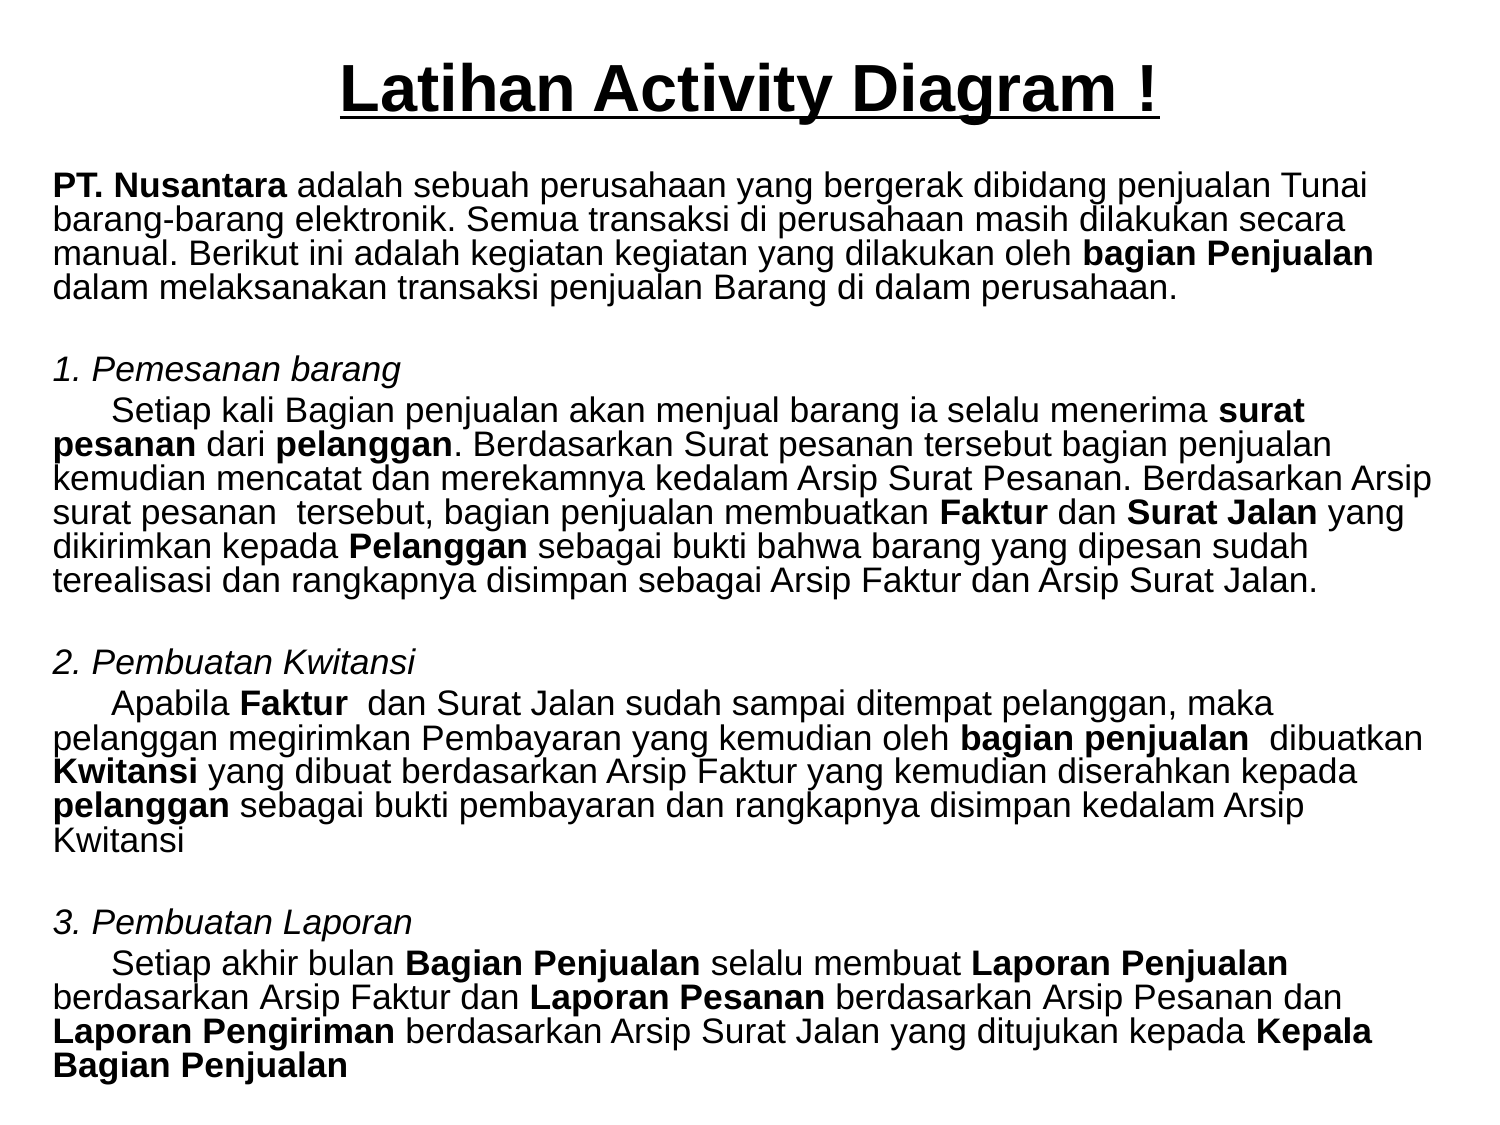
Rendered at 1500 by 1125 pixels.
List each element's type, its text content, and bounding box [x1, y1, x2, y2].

title Latihan Activity Diagram ! [74, 44, 1426, 126]
list PT. Nusantara adalah sebuah perusahaan yang bergerak dibidang penjualan Tunai barang-barang elektronik. Semua transaksi di perusahaan masih dilakukan secara manual. Berikut ini adalah kegiatan kegiatan yang dilakukan oleh bagian Penjualan dalam melaksanakan transaksi penjualan Barang di dalam perusahaan. 1. Pemesanan barang Setiap kali Bagian penjualan akan menjual barang ia selalu menerima surat pesanan dari pelanggan. Berdasarkan Surat pesanan tersebut bagian penjualan kemudian mencatat dan merekamnya kedalam Arsip Surat Pesanan. Berdasarkan Arsip surat pesanan tersebut, bagian penjualan membuatkan Faktur dan Surat Jalan yang dikirimkan kepada Pelanggan sebagai bukti bahwa barang yang dipesan sudah terealisasi dan rangkapnya disimpan sebagai Arsip Faktur dan Arsip Surat Jalan. 2. Pembuatan Kwitansi Apabila Faktur dan Surat Jalan sudah sampai ditempat pelanggan, maka pelanggan megirimkan Pembayaran yang kemudian oleh bagian penjualan dibuatkan Kwitansi yang dibuat berdasarkan Arsip Faktur yang kemudian diserahkan kepada pelanggan sebagai bukti pembayaran dan rangkapnya disimpan kedalam Arsip Kwitansi 3. Pembuatan Laporan Setiap akhir bulan Bagian Penjualan selalu membuat Laporan Penjualan berdasarkan Arsip Faktur dan Laporan Pesanan berdasarkan Arsip Pesanan dan Laporan Pengiriman berdasarkan Arsip Surat Jalan yang ditujukan kepada Kepala Bagian Penjualan Diminta : Buatlah Activity diagram dari data diatas ! [37, 162, 1463, 1125]
